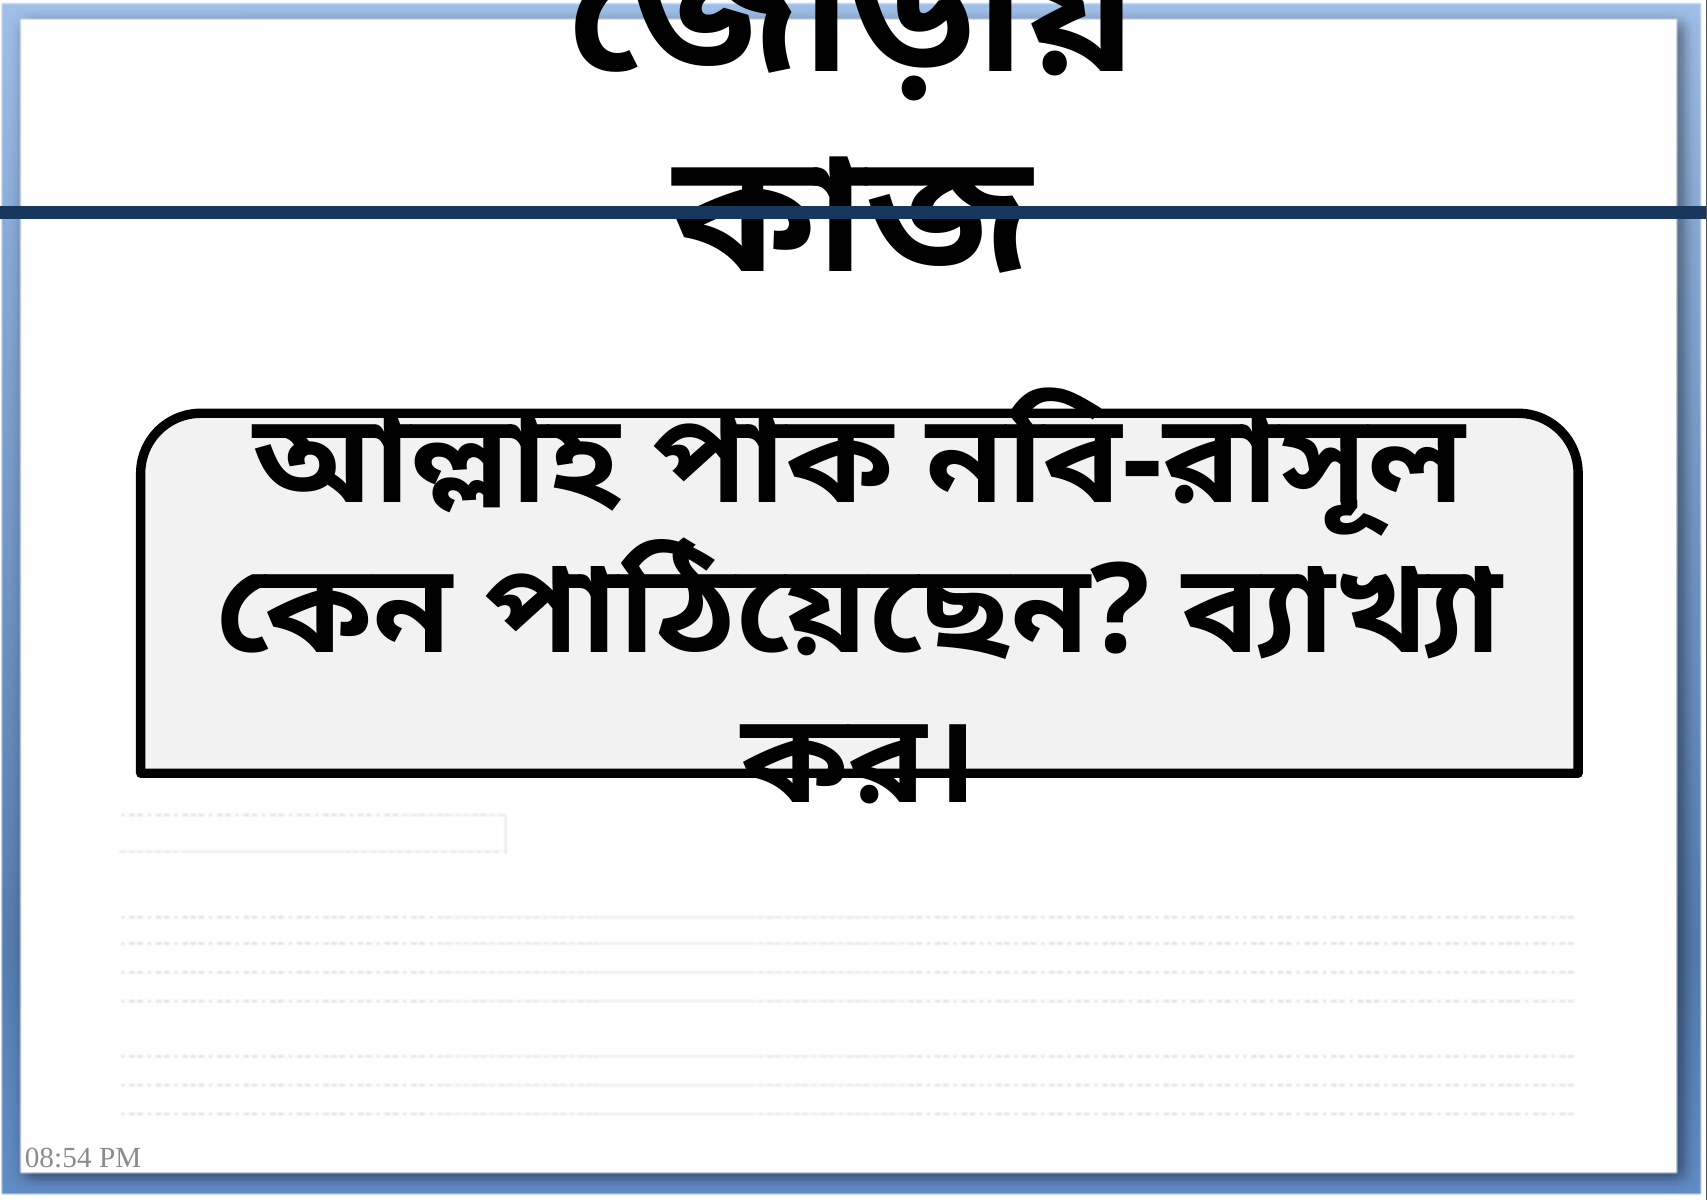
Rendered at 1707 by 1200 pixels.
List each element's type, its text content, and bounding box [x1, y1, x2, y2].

picture [0, 0, 1706, 206]
text_box জোড়ায় কাজ [411, 10, 1295, 190]
text_box আল্লাহ পাক নবি-রাসূল কেন পাঠিয়েছেন? ব্যাখ্যা কর। [138, 411, 1581, 776]
picture [0, 219, 1706, 1200]
